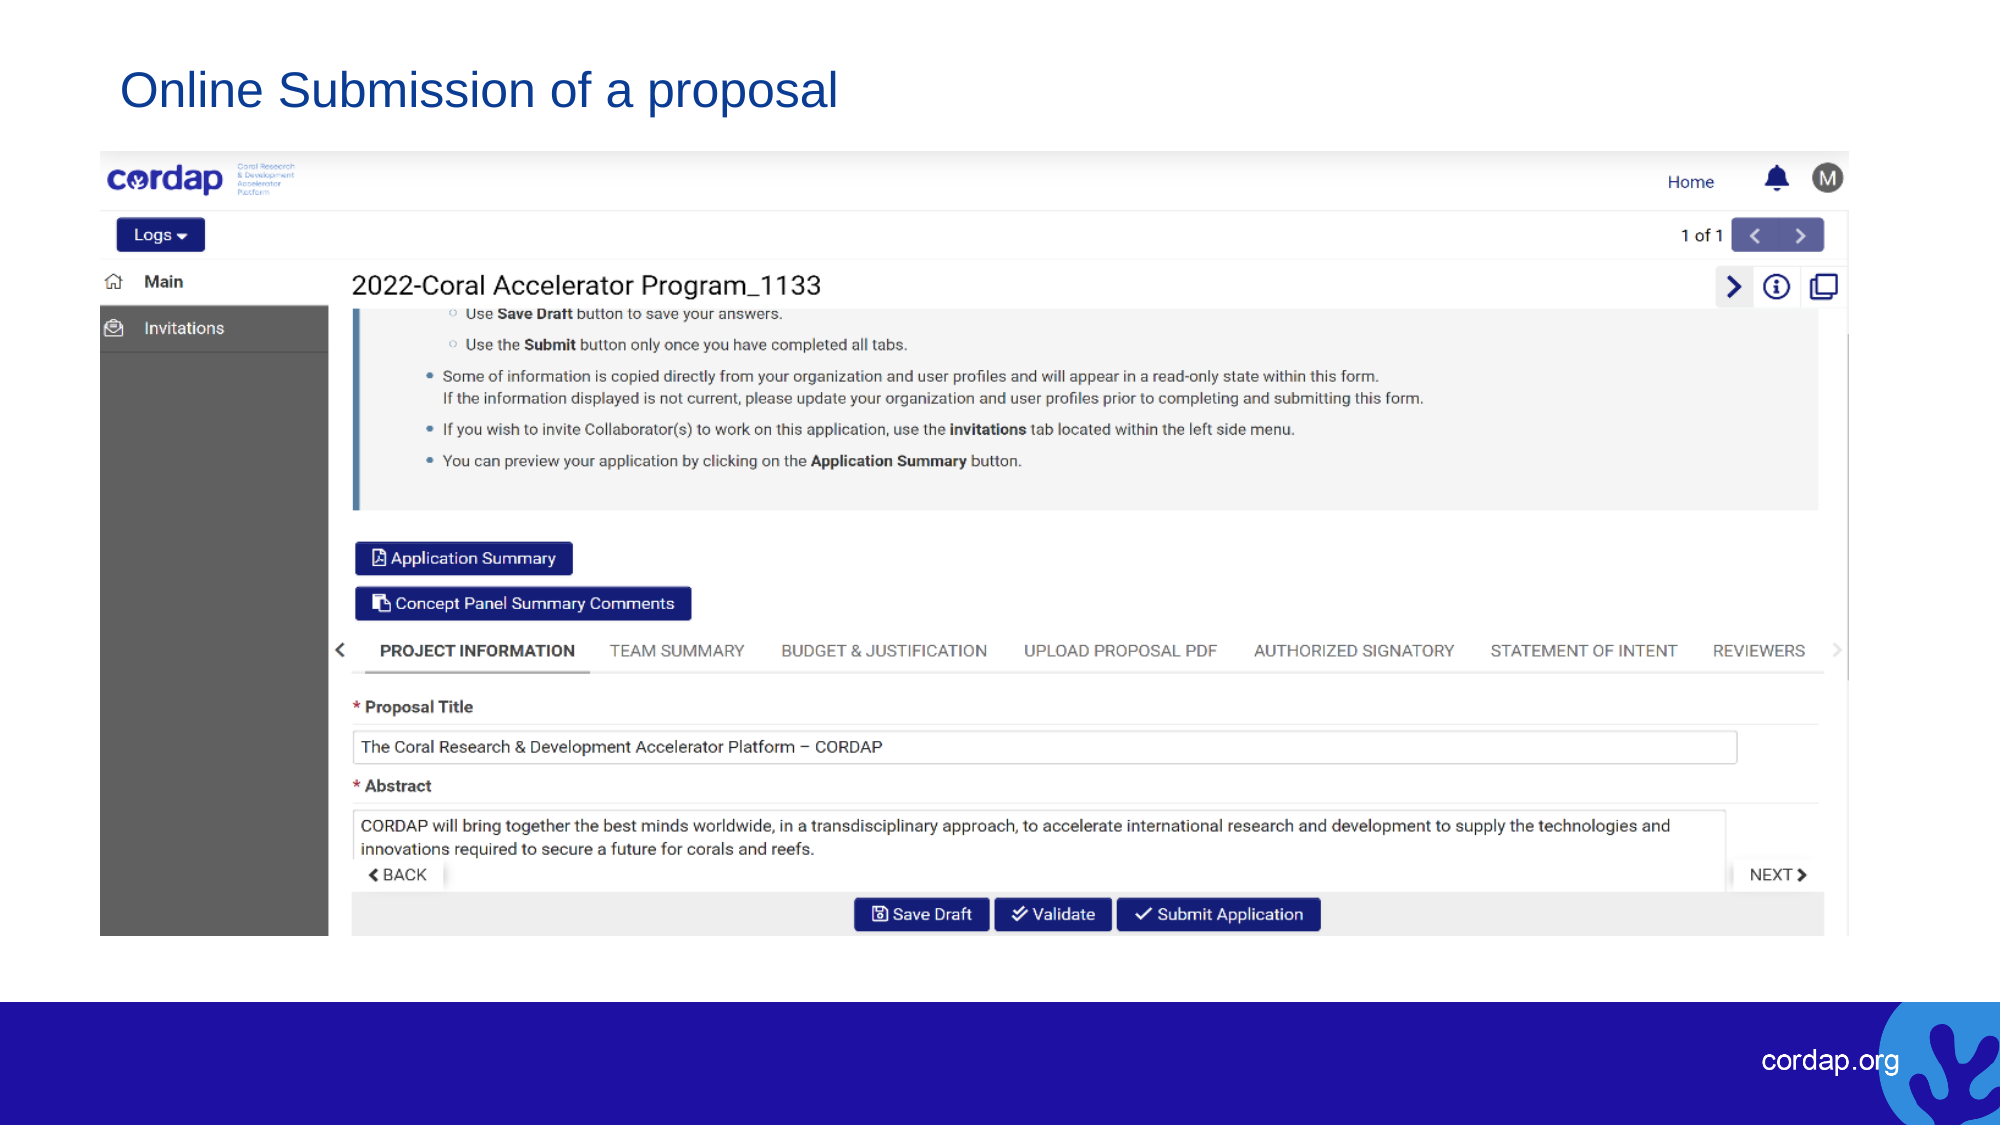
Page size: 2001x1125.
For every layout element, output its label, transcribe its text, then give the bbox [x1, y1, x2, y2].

picture [0, 1002, 2000, 1125]
picture [100, 150, 1849, 936]
text_box Online Submission of a proposal [105, 50, 854, 126]
